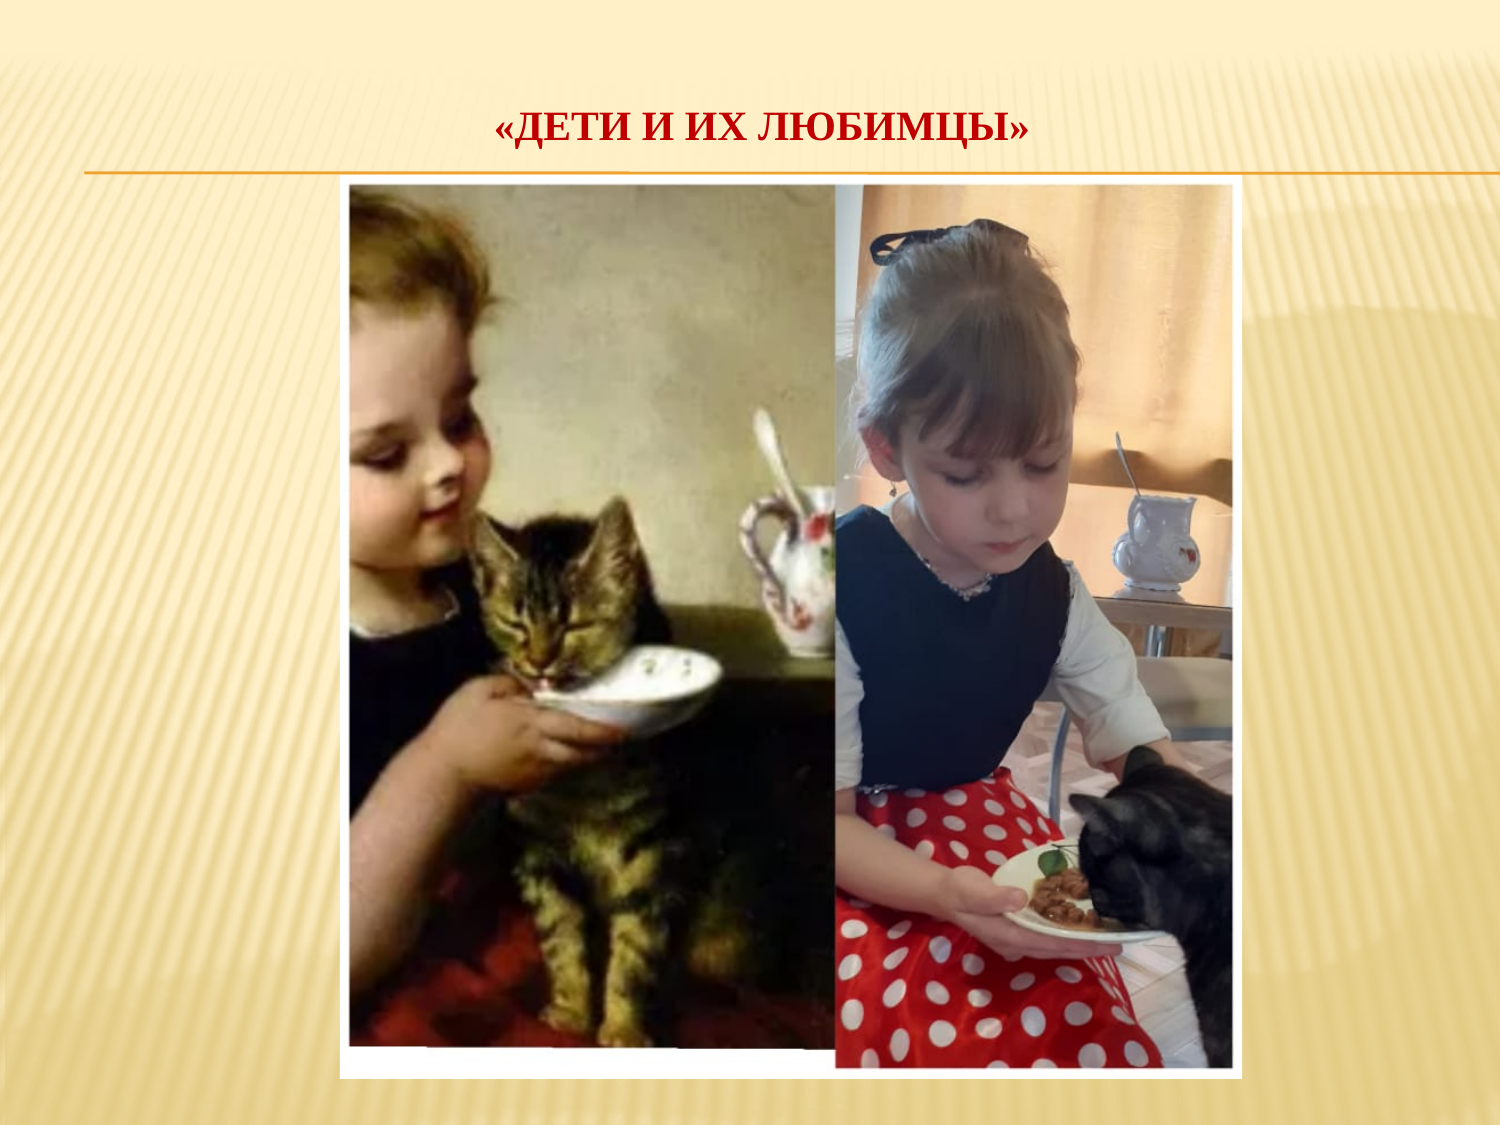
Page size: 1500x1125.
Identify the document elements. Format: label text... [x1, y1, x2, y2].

title «Дети и их любимцы» [49, 35, 1475, 213]
picture [339, 175, 1243, 1079]
